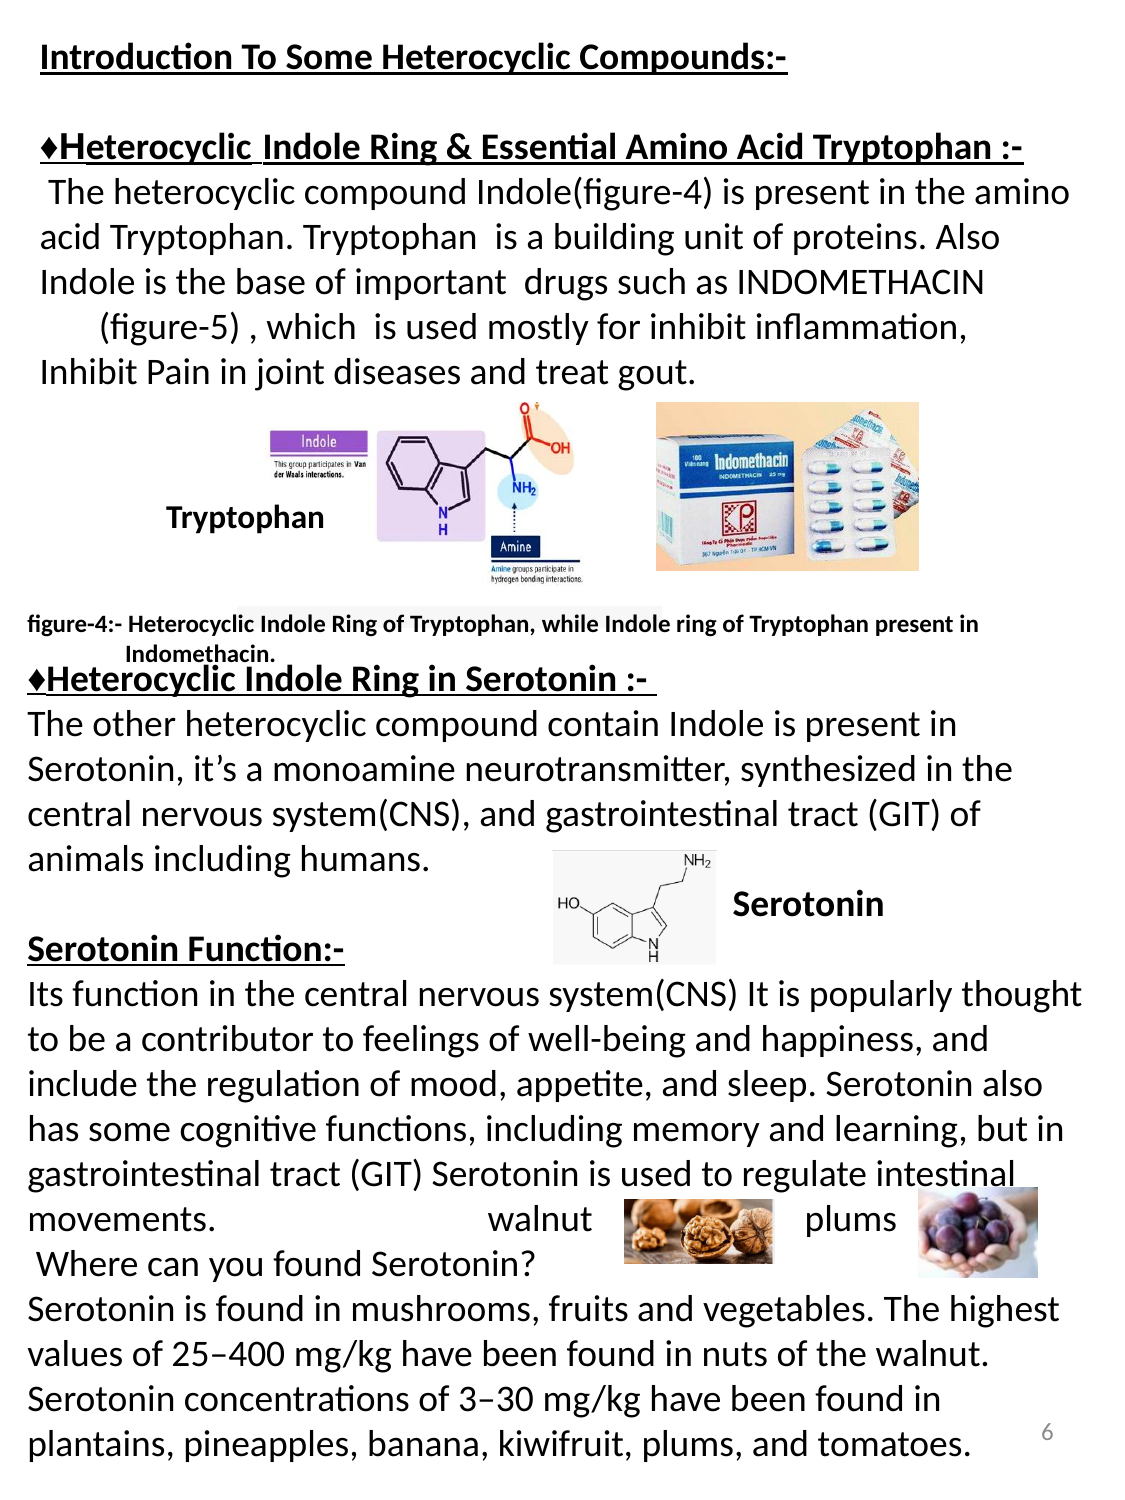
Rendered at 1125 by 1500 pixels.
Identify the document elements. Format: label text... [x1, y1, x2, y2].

picture [624, 1199, 776, 1264]
text_box Introduction To Some Heterocyclic Compounds:- ♦Heterocyclic Indole Ring & Essential Amino Acid Tryptophan :- The heterocyclic compound Indole(figure-4) is present in the amino acid Tryptophan. Tryptophan is a building unit of proteins. Also Indole is the base of important drugs such as INDOMETHACIN (figure-5) , which is used mostly for inhibit inflammation, Inhibit Pain in joint diseases and treat gout. [24, 24, 1088, 400]
picture [918, 1187, 1038, 1278]
text_box ♦Heterocyclic Indole Ring in Serotonin :- The other heterocyclic compound contain Indole is present in Serotonin, it’s a monoamine neurotransmitter, synthesized in the central nervous system(CNS), and gastrointestinal tract (GIT) of animals including humans. Serotonin Serotonin Function:- Its function in the central nervous system(CNS) It is popularly thought to be a contributor to feelings of well-being and happiness, and include the regulation of mood, appetite, and sleep. Serotonin also has some cognitive functions, including memory and learning, but in gastrointestinal tract (GIT) Serotonin is used to regulate intestinal movements. walnut plums Where can you found Serotonin? Serotonin is found in mushrooms, fruits and vegetables. The highest values of 25–400 mg/kg have been found in nuts of the walnut. Serotonin concentrations of 3–30 mg/kg have been found in plantains, pineapples, banana, kiwifruit, plums, and tomatoes. [12, 675, 1113, 1500]
text_box Tryptophan [151, 487, 232, 543]
picture [552, 849, 718, 969]
slide_number 6 [806, 1390, 1069, 1471]
picture [237, 401, 920, 628]
text_box figure-4:- Heterocyclic Indole Ring of Tryptophan, while Indole ring of Tryptophan present in Indomethacin. [12, 599, 1125, 675]
